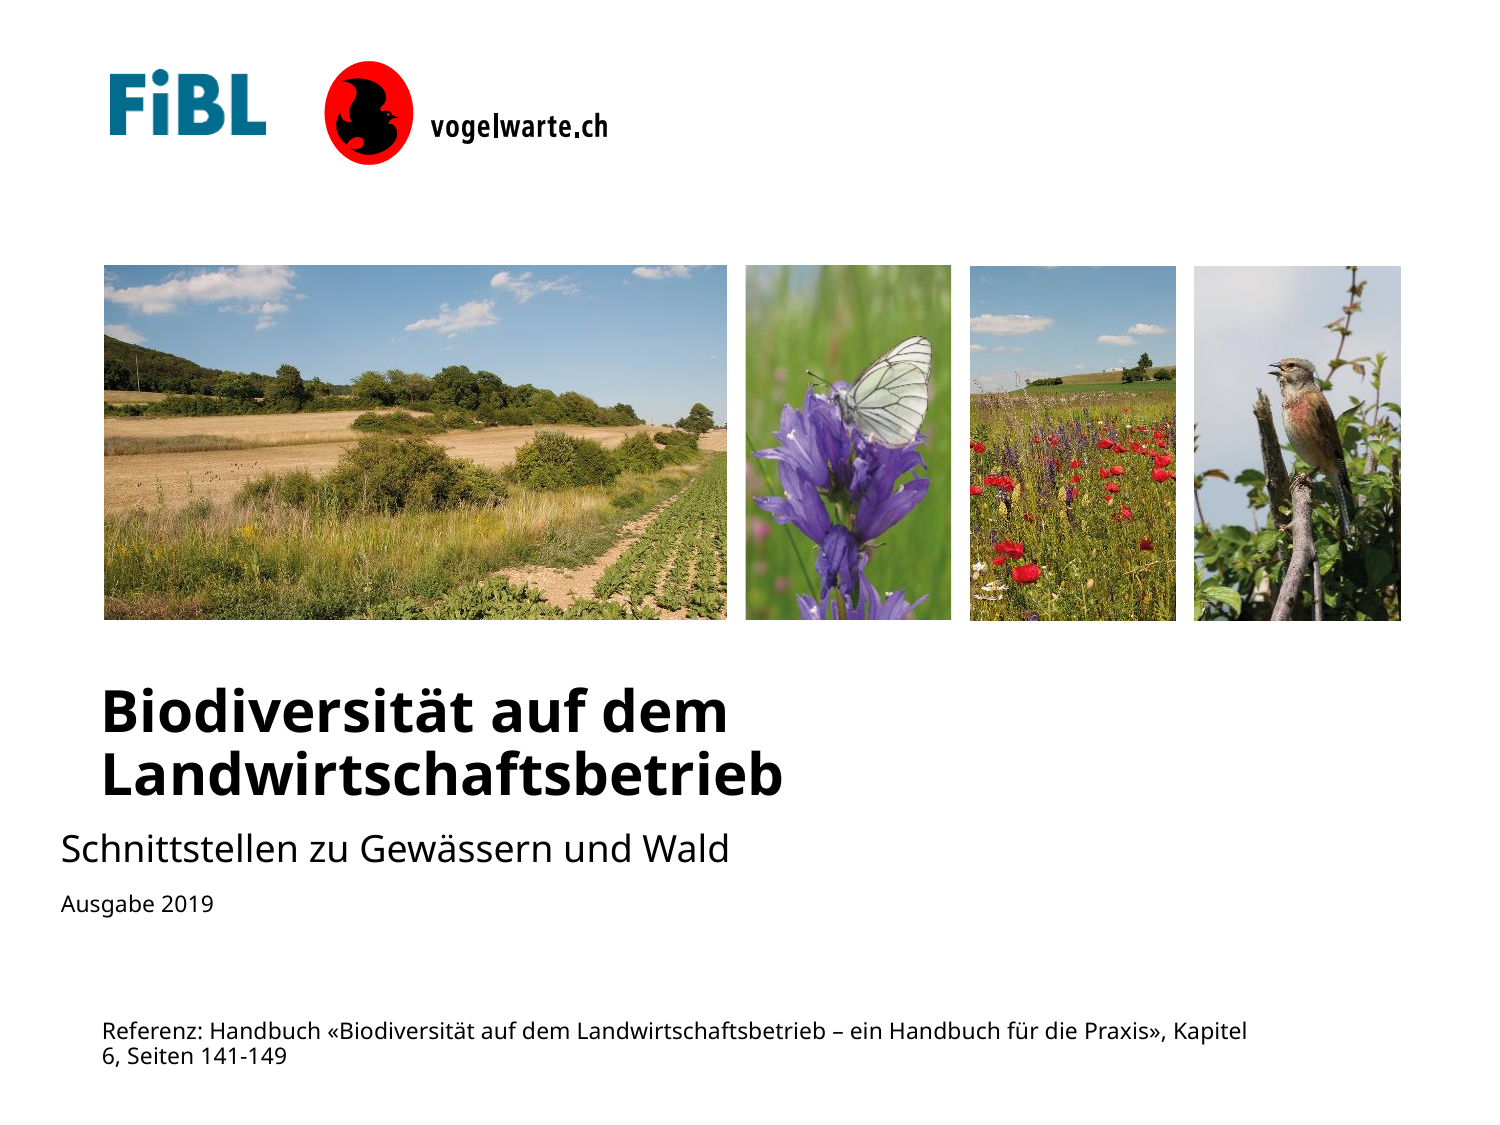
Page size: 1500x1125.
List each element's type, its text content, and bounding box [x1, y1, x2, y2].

picture [970, 266, 1176, 621]
picture [194, 110, 208, 122]
picture [194, 86, 204, 98]
picture [110, 69, 266, 135]
picture [104, 265, 727, 620]
picture [1194, 266, 1401, 621]
text_box [604, 718, 635, 780]
text_box Schnittstellen zu Gewässern und Wald Ausgabe 2019 [46, 817, 746, 970]
picture [745, 265, 952, 620]
list Referenz: Handbuch «Biodiversität auf dem Landwirtschaftsbetrieb – ein Handbuch für die Praxis», Kapitel 6, Seiten 141-149 [101, 1037, 1270, 1070]
